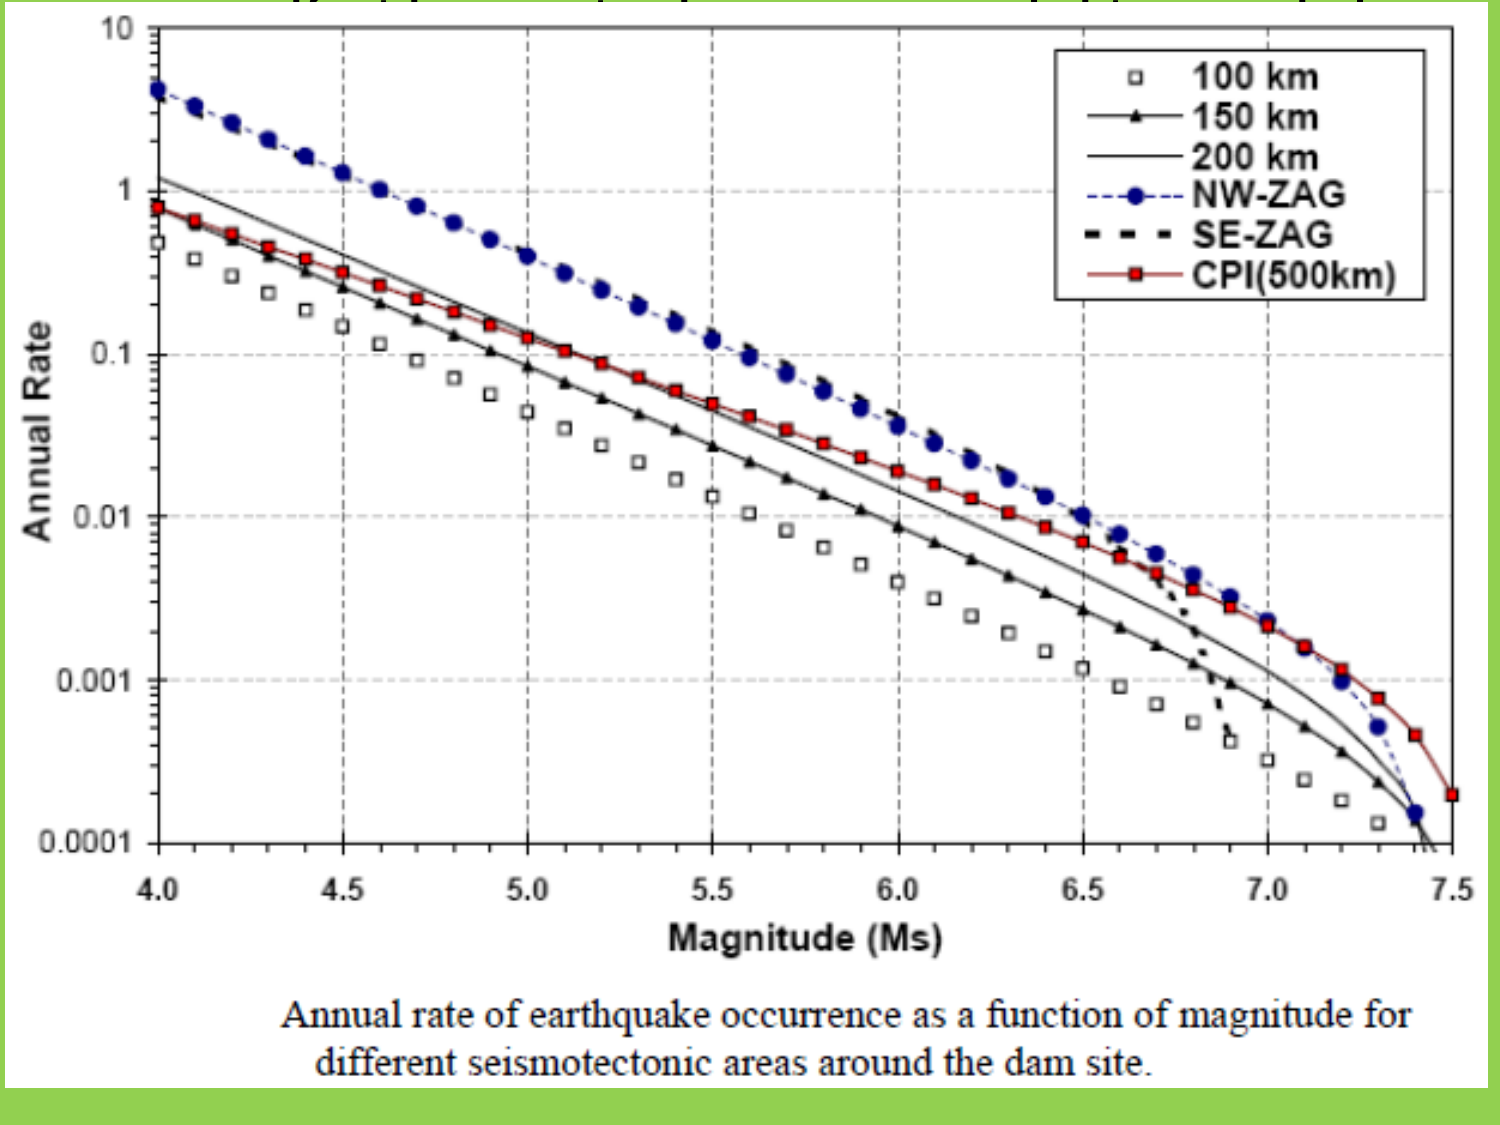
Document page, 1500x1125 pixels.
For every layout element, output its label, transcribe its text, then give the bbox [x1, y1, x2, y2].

picture [4, 2, 1488, 1088]
list . [0, 112, 1498, 1125]
